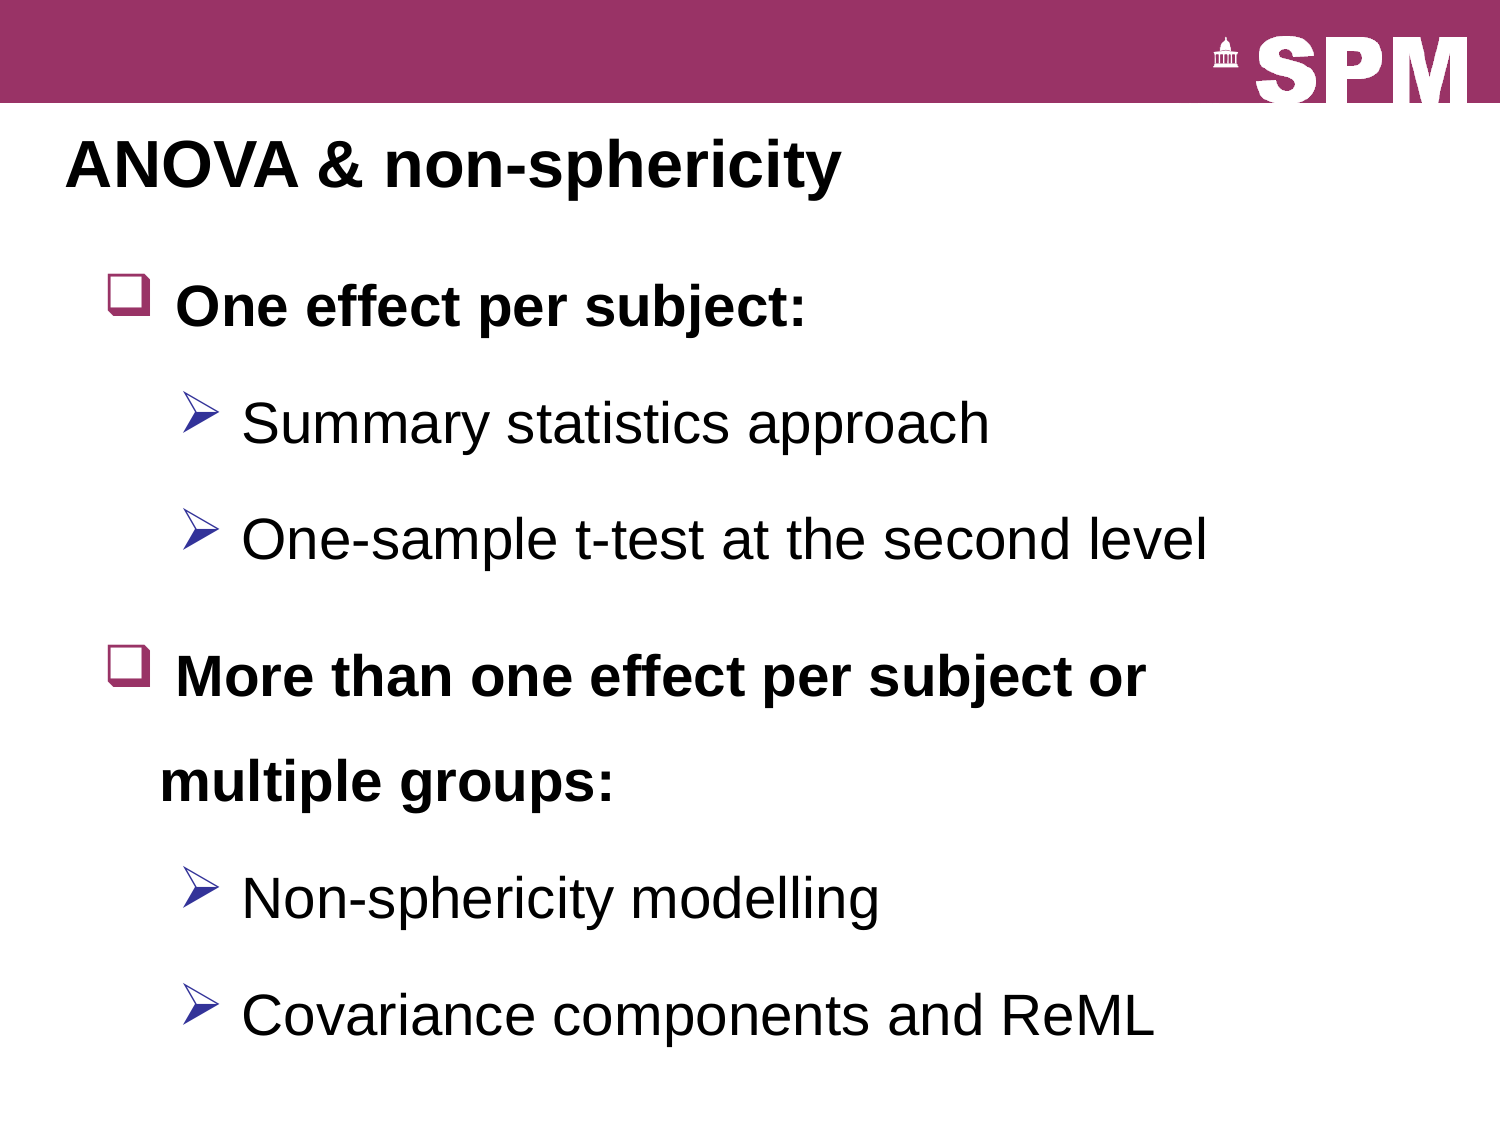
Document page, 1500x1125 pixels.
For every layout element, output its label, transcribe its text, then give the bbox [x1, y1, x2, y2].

text_box One effect per subject: Summary statistics approach One-sample t-test at the second level More than one effect per subject or multiple groups: Non-sphericity modelling Covariance components and ReML [88, 225, 1397, 1094]
text_box ANOVA & non-sphericity [49, 113, 1400, 203]
picture [0, 0, 1500, 113]
